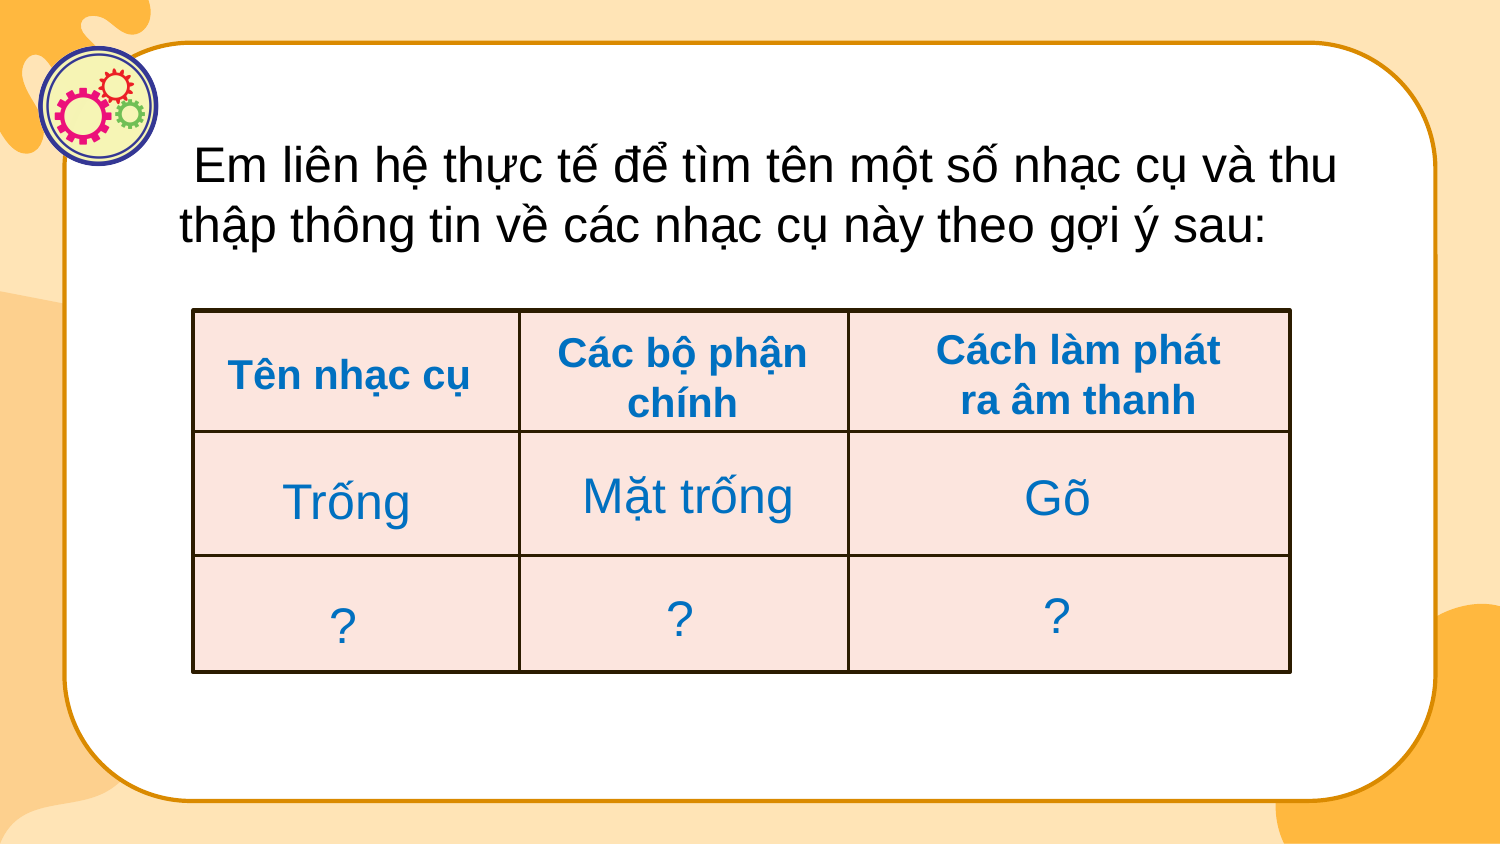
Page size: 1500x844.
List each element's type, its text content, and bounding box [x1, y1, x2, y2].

text_box [62, 40, 1438, 804]
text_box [190, 310, 1291, 673]
text_box Em liên hệ thực tế để tìm tên một số nhạc cụ và thu thập thông tin về các nhạc cụ này theo gợi ý sau: [164, 124, 1380, 260]
picture [33, 40, 166, 172]
